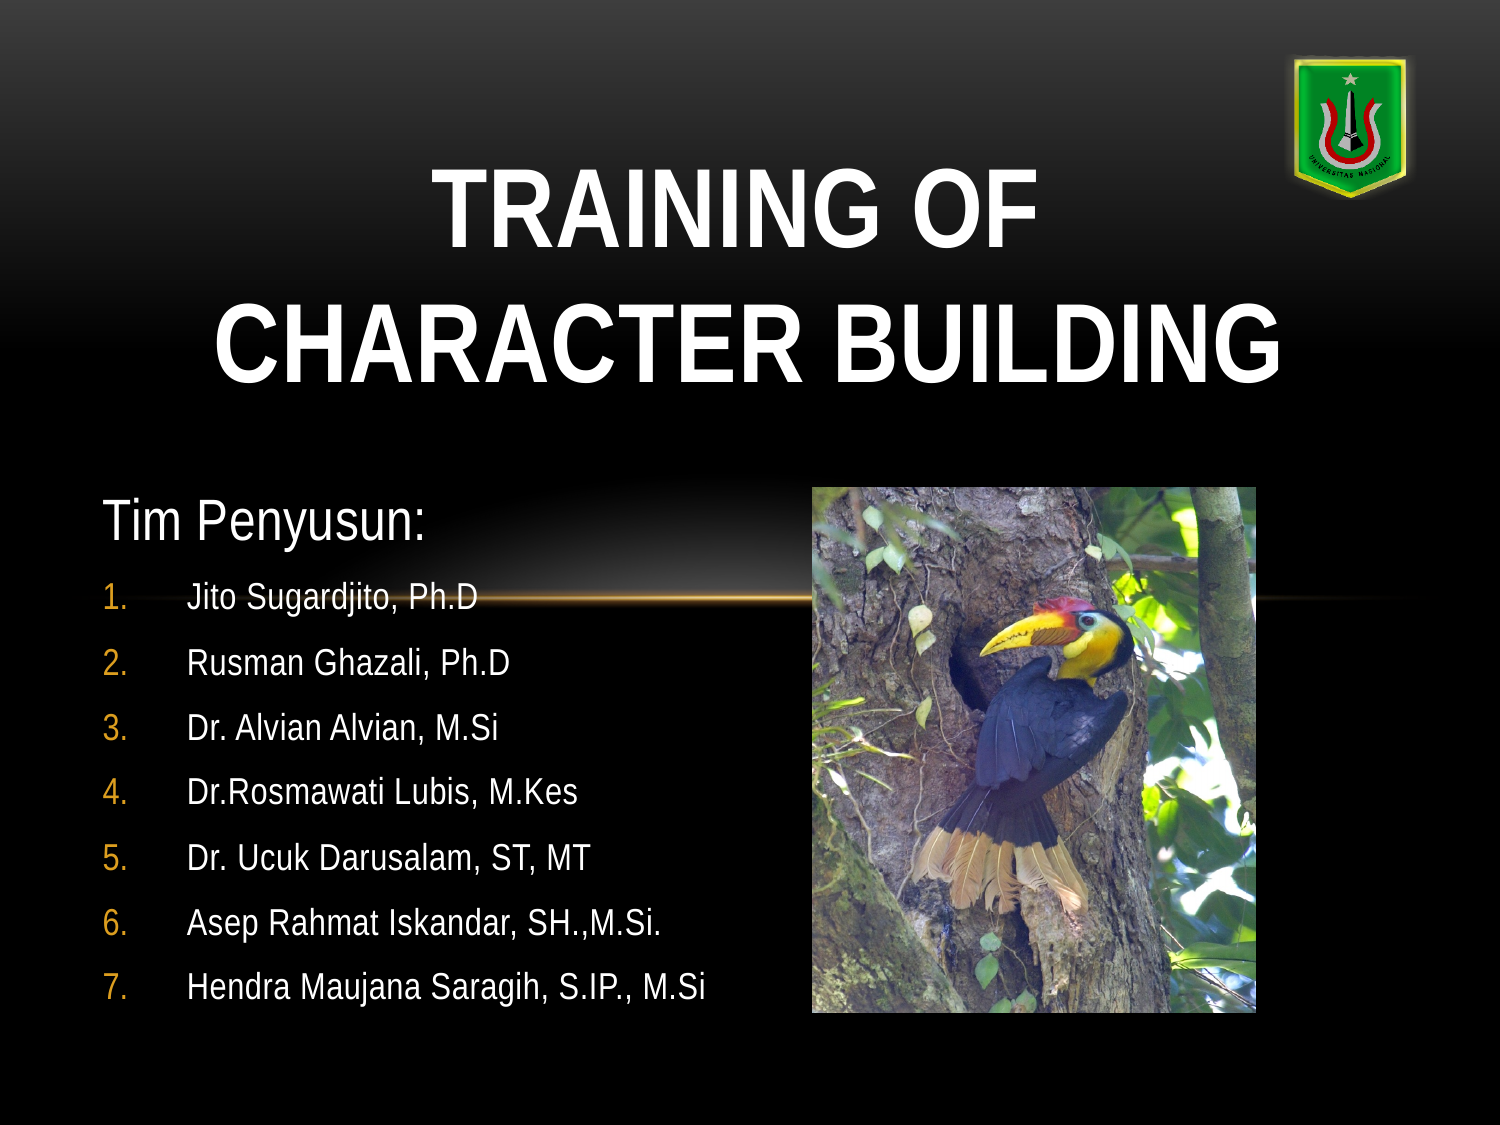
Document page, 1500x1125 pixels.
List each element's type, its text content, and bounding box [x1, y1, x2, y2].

subtitle Tim Penyusun: Jito Sugardjito, Ph.D Rusman Ghazali, Ph.D Dr. Alvian Alvian, M.Si Dr.Rosmawati Lubis, M.Kes Dr. Ucuk Darusalam, ST, MT Asep Rahmat Iskandar, SH.,M.Si. Hendra Maujana Saragih, S.IP., M.Si [87, 474, 1376, 1050]
picture [0, 0, 1500, 750]
title Training of Character Building [50, 112, 1450, 413]
picture [812, 487, 1256, 1013]
